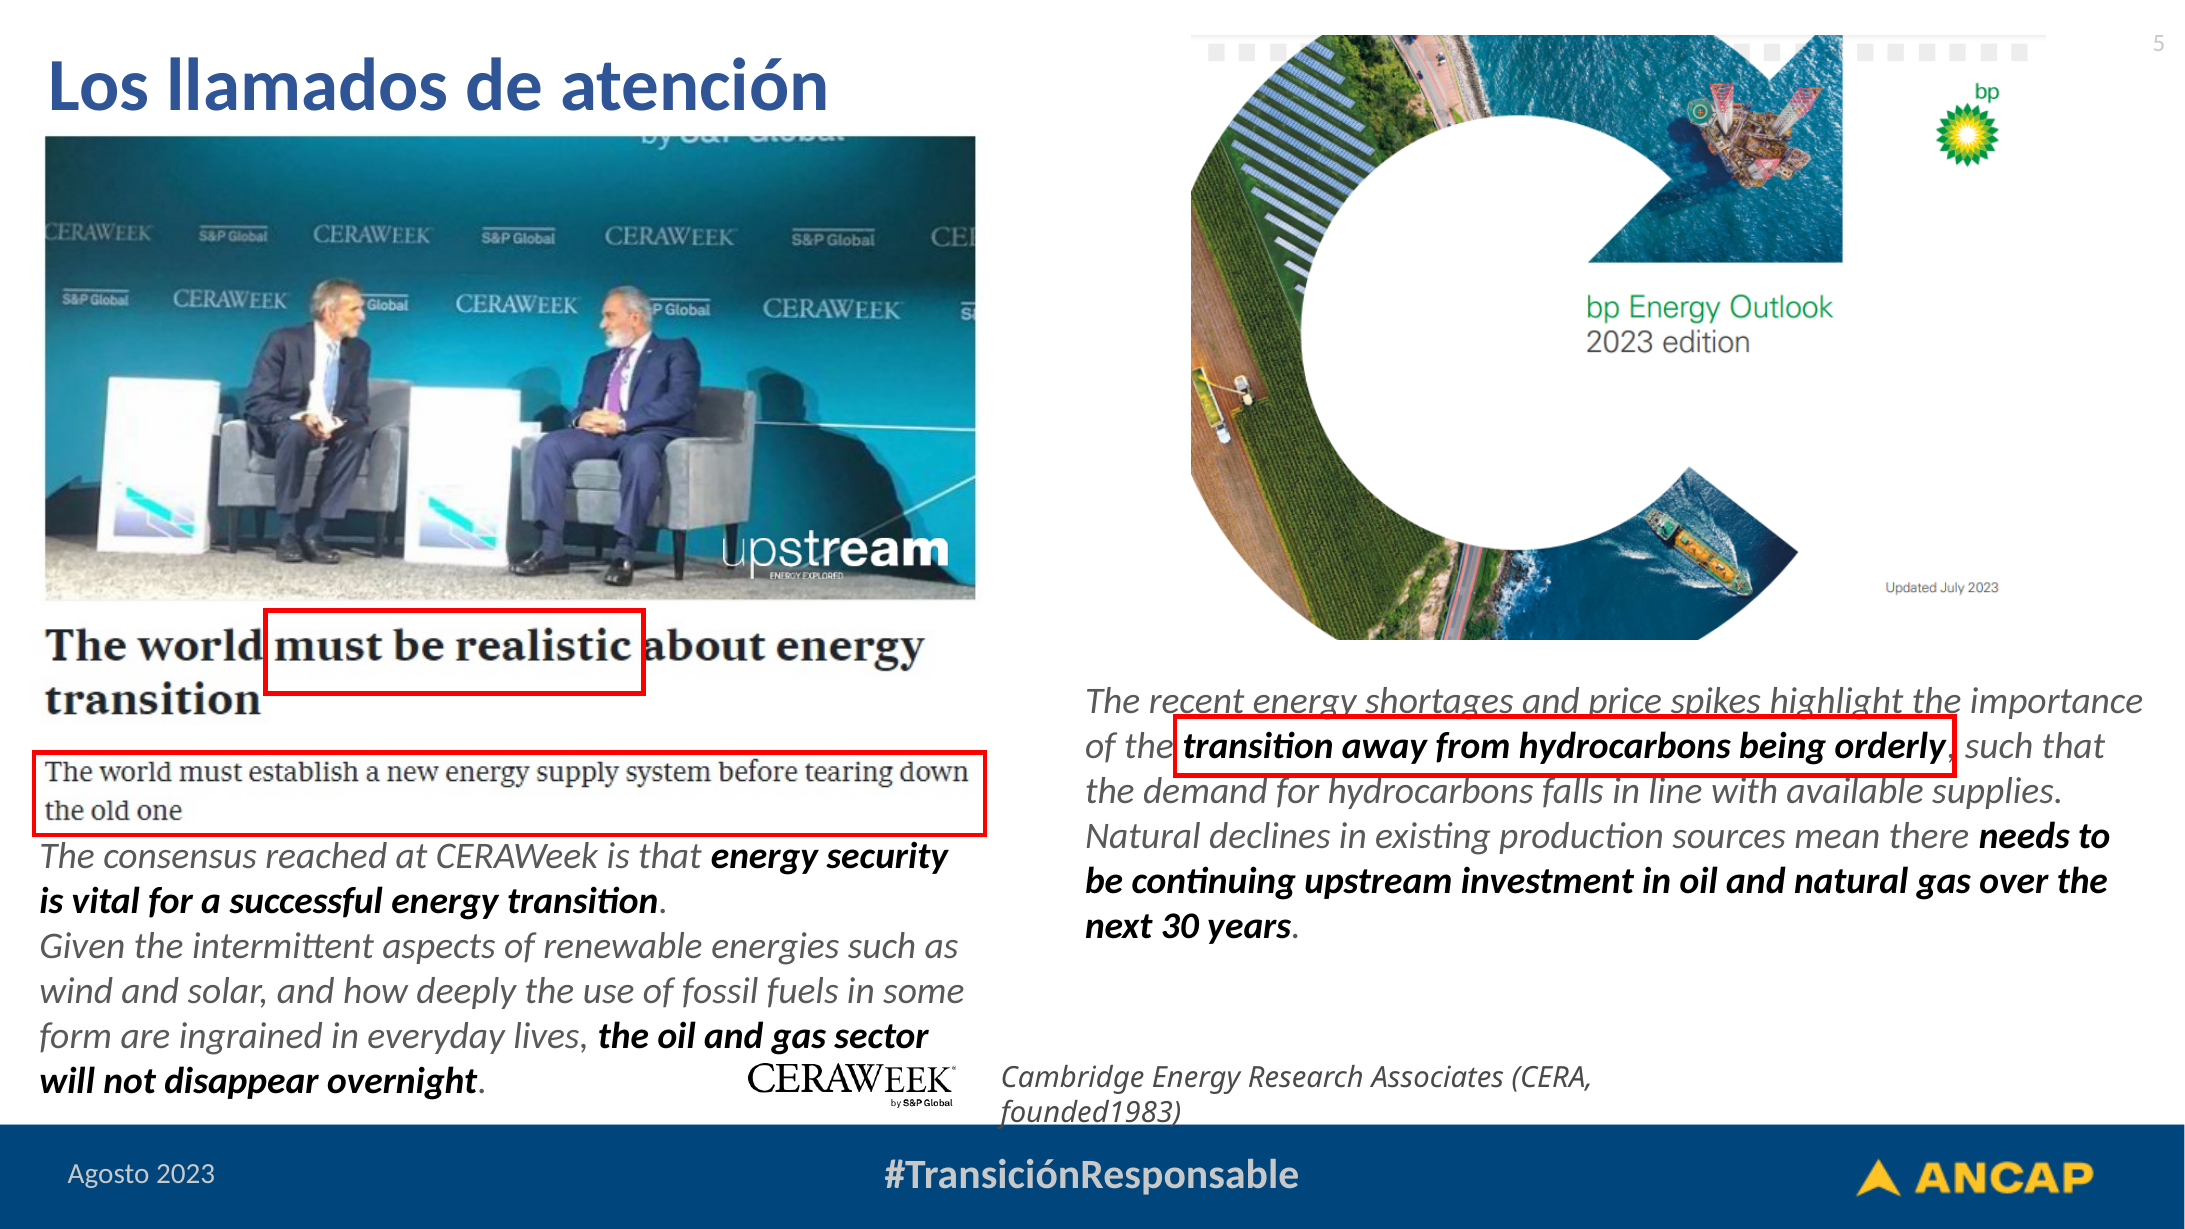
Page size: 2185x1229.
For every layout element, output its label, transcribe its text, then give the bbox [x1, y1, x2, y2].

slide_number 5 [1688, 8, 2181, 74]
text_box [1174, 715, 1955, 776]
text_box The recent energy shortages and price spikes highlight the importance of the transition away from hydrocarbons being orderly, such that the demand for hydrocarbons falls in line with available supplies. Natural declines in existing production sources mean there needs to be continuing upstream investment in oil and natural gas over the next 30 years. [1070, 669, 2168, 954]
text_box Los llamados de atención [33, 27, 1688, 133]
picture [0, 0, 2185, 1229]
text_box Cambridge Energy Research Associates (CERA, founded1983) [985, 1051, 1771, 1136]
text_box The consensus reached at CERAWeek is that energy security is vital for a successful energy transition. Given the intermittent aspects of renewable energies such as wind and solar, and how deeply the use of fossil fuels in some form are ingrained in everyday lives, the oil and gas sector will not disappear overnight. [24, 823, 985, 1109]
footer #TransiciónResponsable [723, 1138, 1461, 1205]
slide_number Agosto 2023 [52, 1138, 545, 1205]
